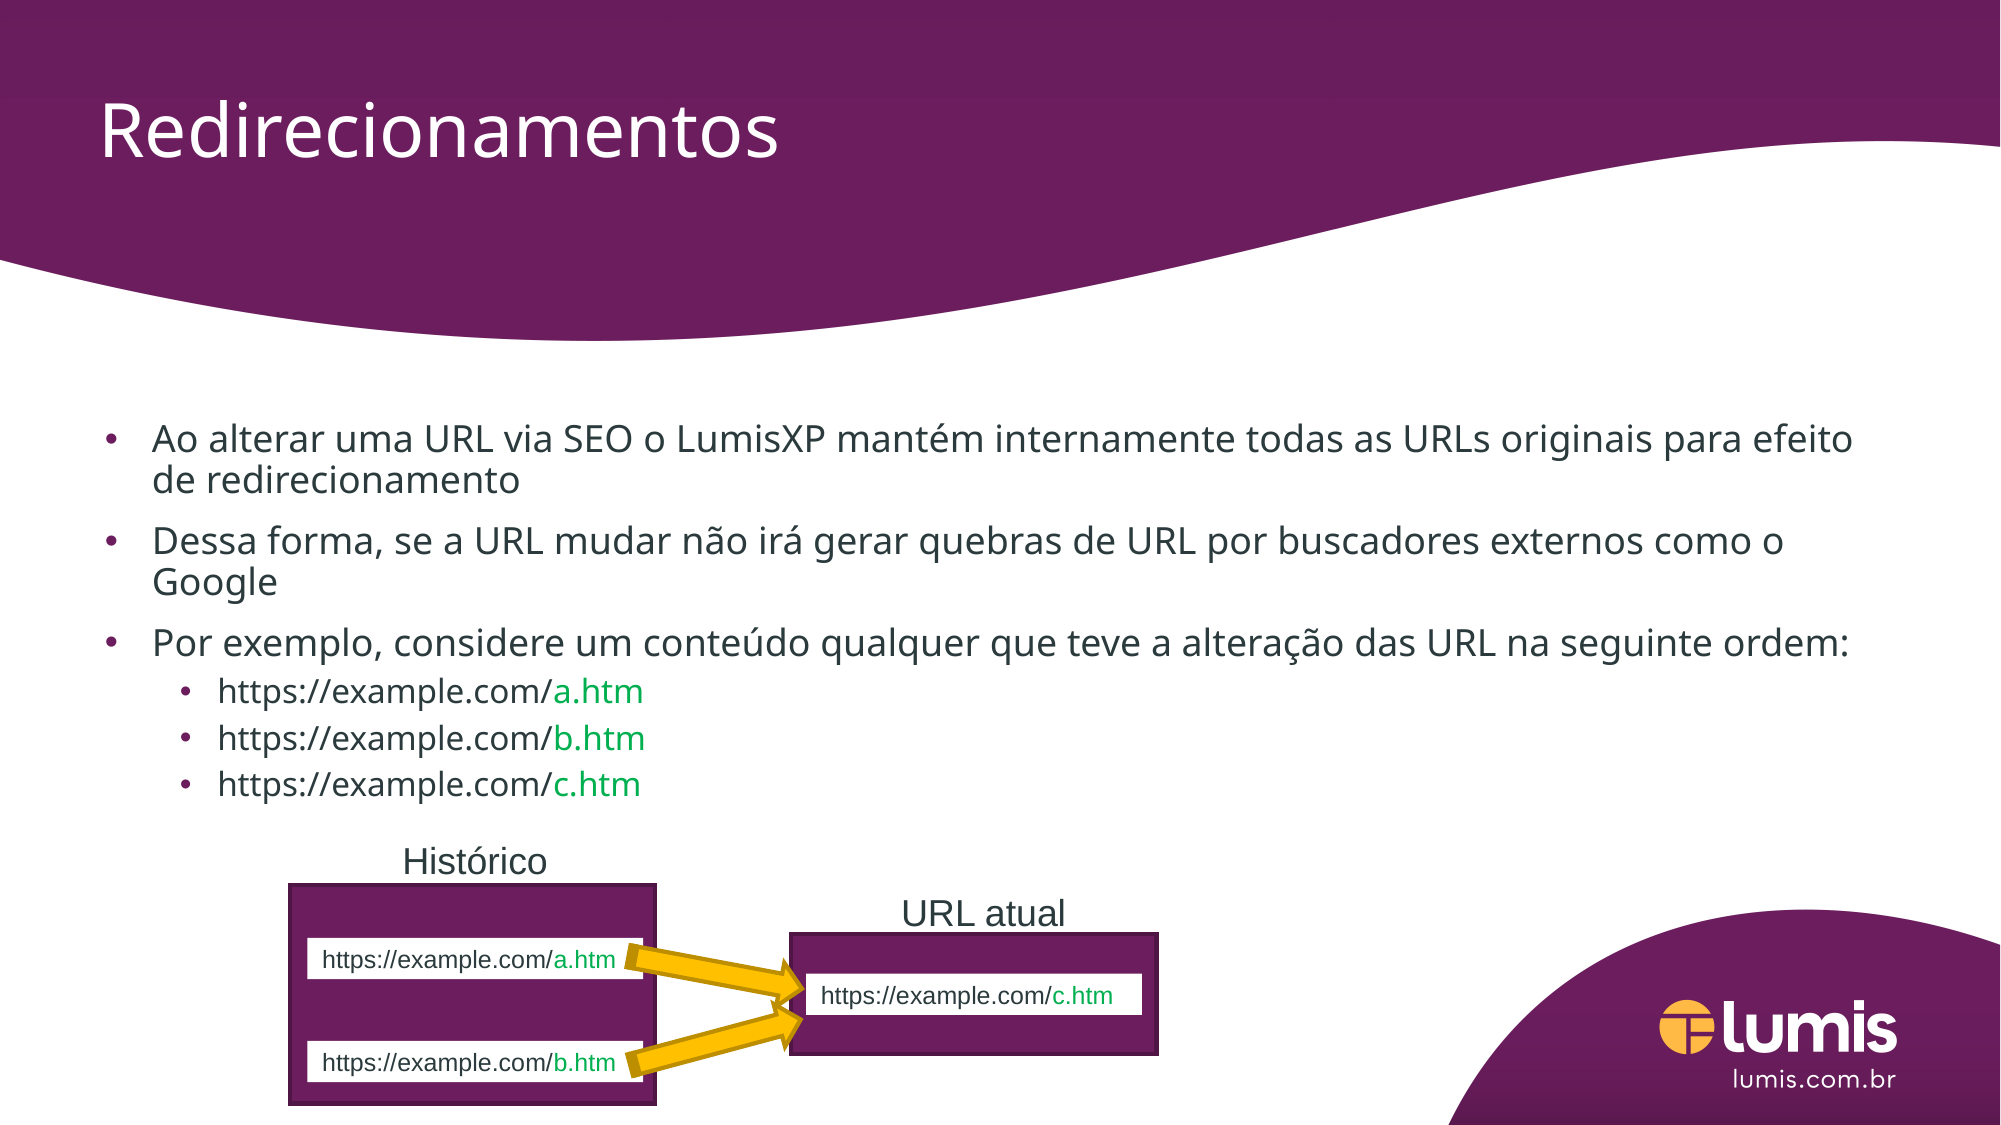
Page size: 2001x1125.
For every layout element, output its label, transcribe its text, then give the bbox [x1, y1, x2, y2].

text_box [660, 948, 785, 1005]
picture [0, 0, 2001, 1125]
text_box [289, 829, 656, 1104]
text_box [791, 880, 1157, 1055]
text_box [660, 999, 785, 1071]
title Redirecionamentos [83, 84, 1809, 303]
list Ao alterar uma URL via SEO o LumisXP mantém internamente todas as URLs originais para efeito de redirecionamento Dessa forma, se a URL mudar não irá gerar quebras de URL por buscadores externos como o Google Por exemplo, considere um conteúdo qualquer que teve a alteração das URL na seguinte ordem: https://example.com/a.htm https://example.com/b.htm https://example.com/c.htm [90, 413, 1886, 823]
